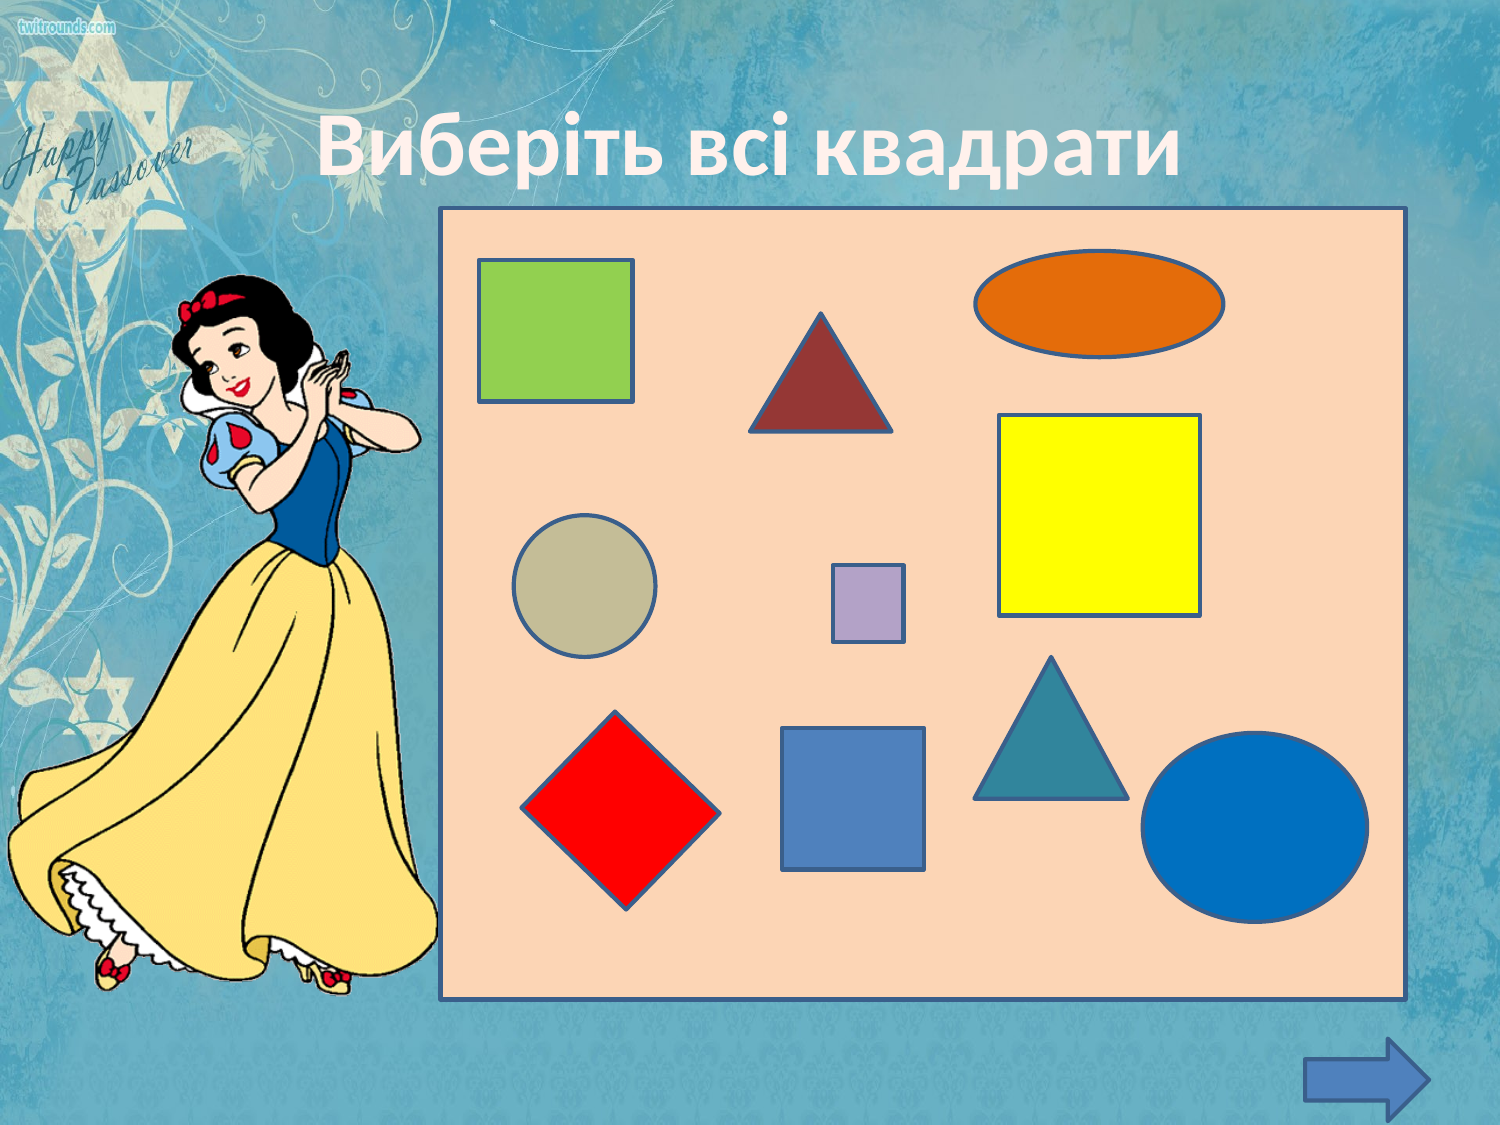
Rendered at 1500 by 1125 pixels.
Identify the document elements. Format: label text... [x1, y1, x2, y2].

text_box [477, 258, 635, 404]
text_box [780, 726, 926, 872]
text_box [748, 311, 894, 434]
text_box [997, 413, 1202, 618]
text_box [519, 709, 722, 912]
text_box [972, 654, 1130, 801]
text_box [831, 563, 906, 644]
title Виберіть всі квадрати [75, 45, 1425, 233]
text_box [438, 206, 1408, 1002]
text_box [511, 513, 658, 660]
text_box [1140, 730, 1370, 924]
text_box [973, 248, 1226, 360]
text_box [1303, 1036, 1432, 1124]
picture [0, 0, 1500, 1125]
